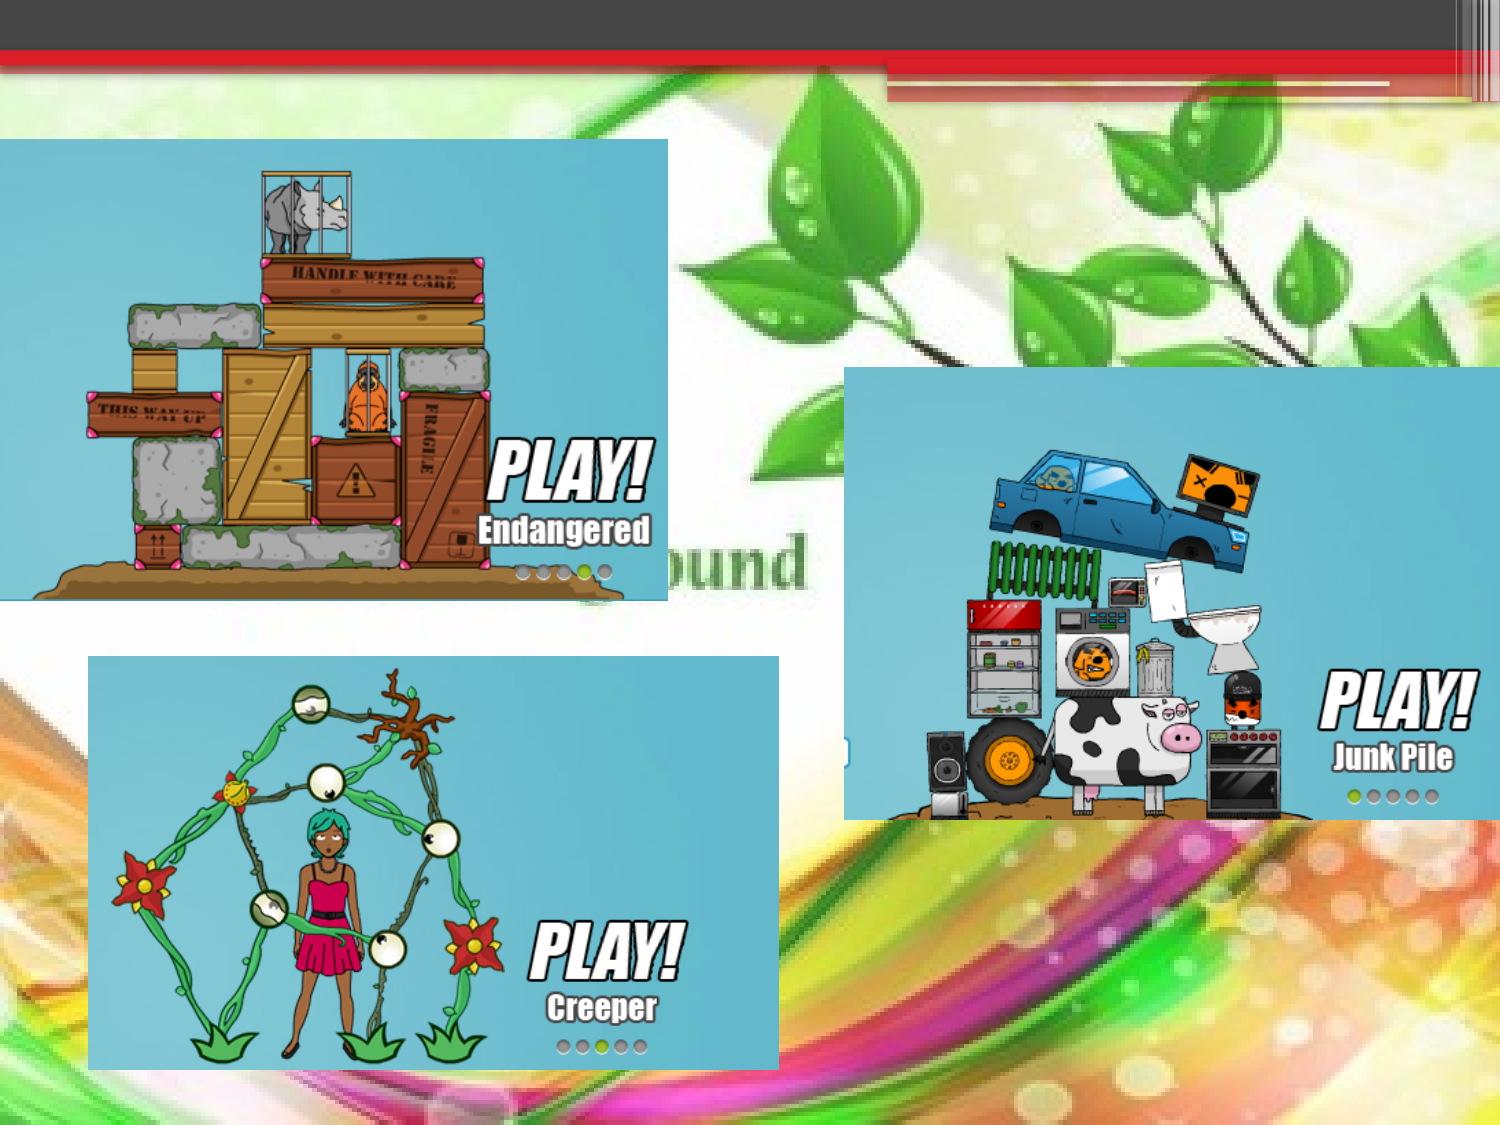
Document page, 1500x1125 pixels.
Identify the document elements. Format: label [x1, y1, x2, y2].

picture [1209, 96, 1473, 103]
picture [844, 366, 1500, 820]
picture [0, 138, 668, 601]
picture [887, 81, 1390, 87]
picture [88, 656, 780, 1070]
